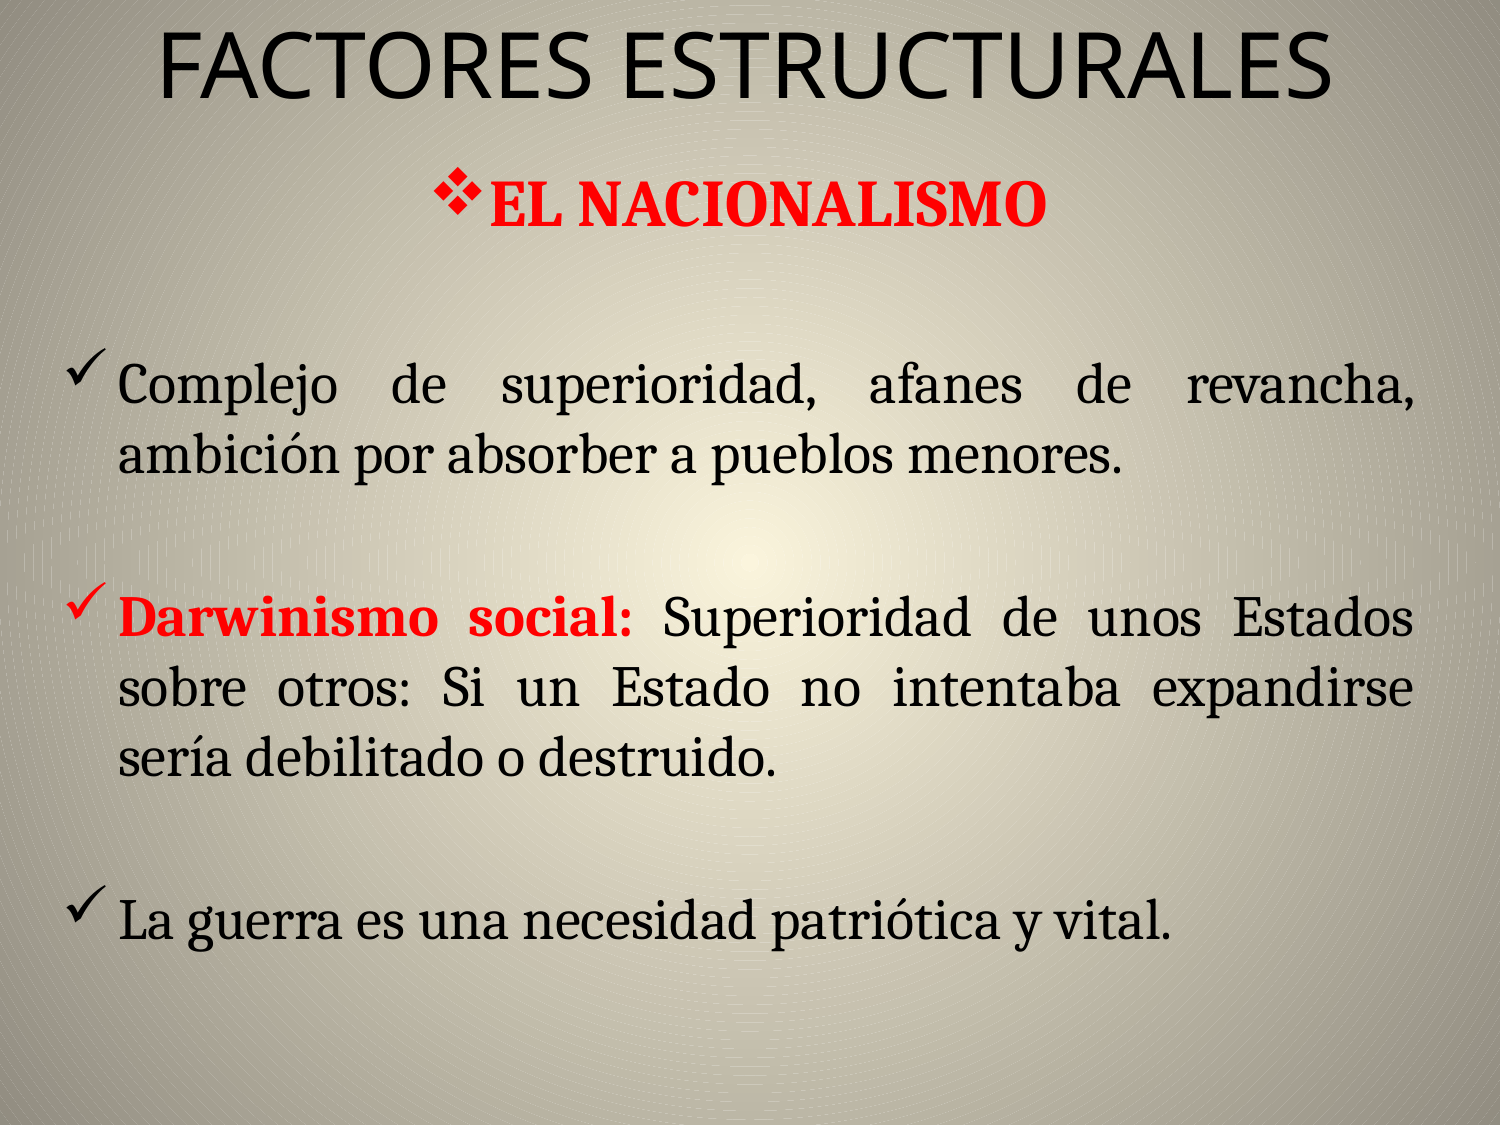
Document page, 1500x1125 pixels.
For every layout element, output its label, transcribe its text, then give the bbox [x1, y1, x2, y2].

list EL NACIONALISMO Complejo de superioridad, afanes de revancha, ambición por absorber a pueblos menores. Darwinismo social: Superioridad de unos Estados sobre otros: Si un Estado no intentaba expandirse sería debilitado o destruido. La guerra es una necesidad patriótica y vital. [46, 152, 1430, 1009]
title FACTORES ESTRUCTURALES [70, 81, 1421, 152]
